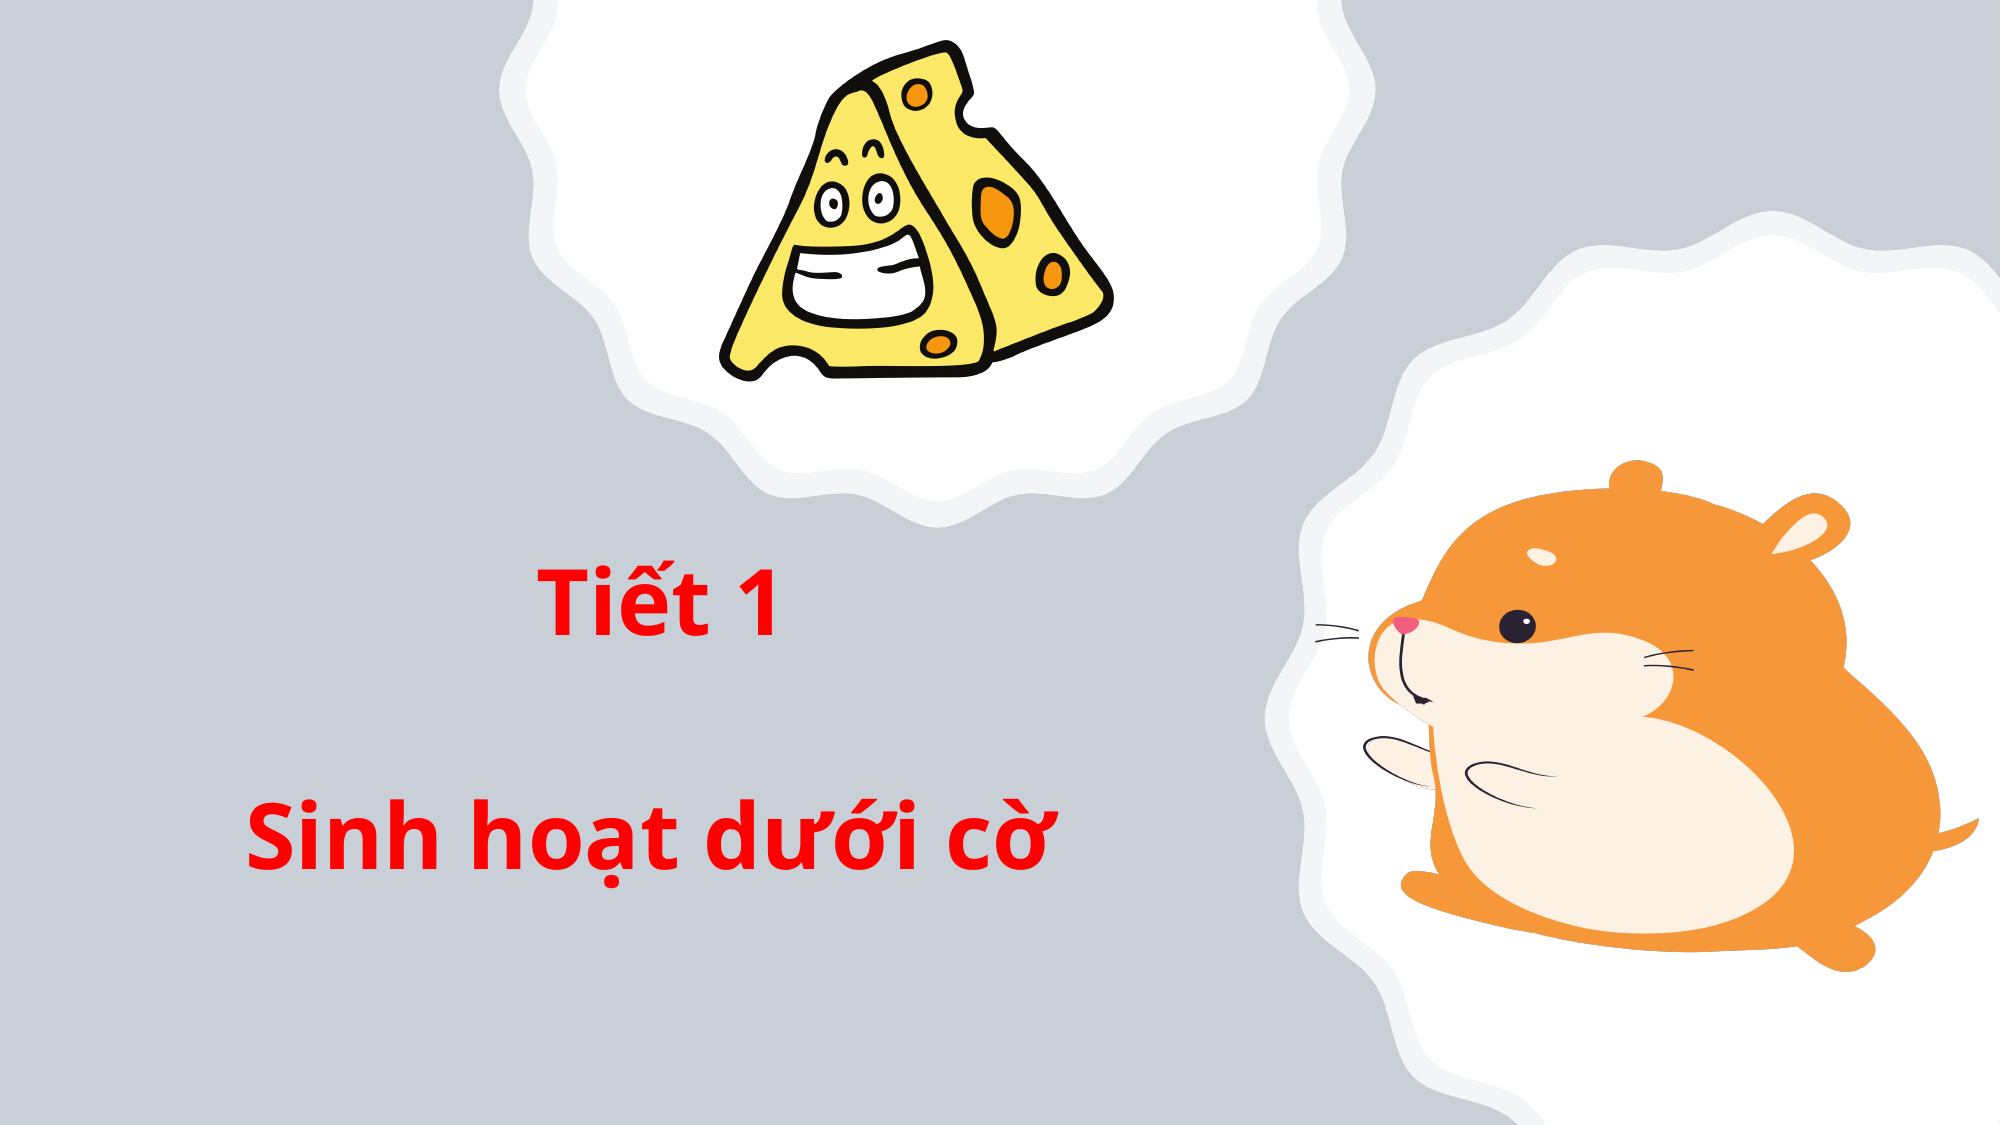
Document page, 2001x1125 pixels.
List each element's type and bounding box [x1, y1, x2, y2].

picture [716, 38, 1114, 383]
text_box [0, 0, 2000, 1125]
picture [1314, 447, 1979, 978]
